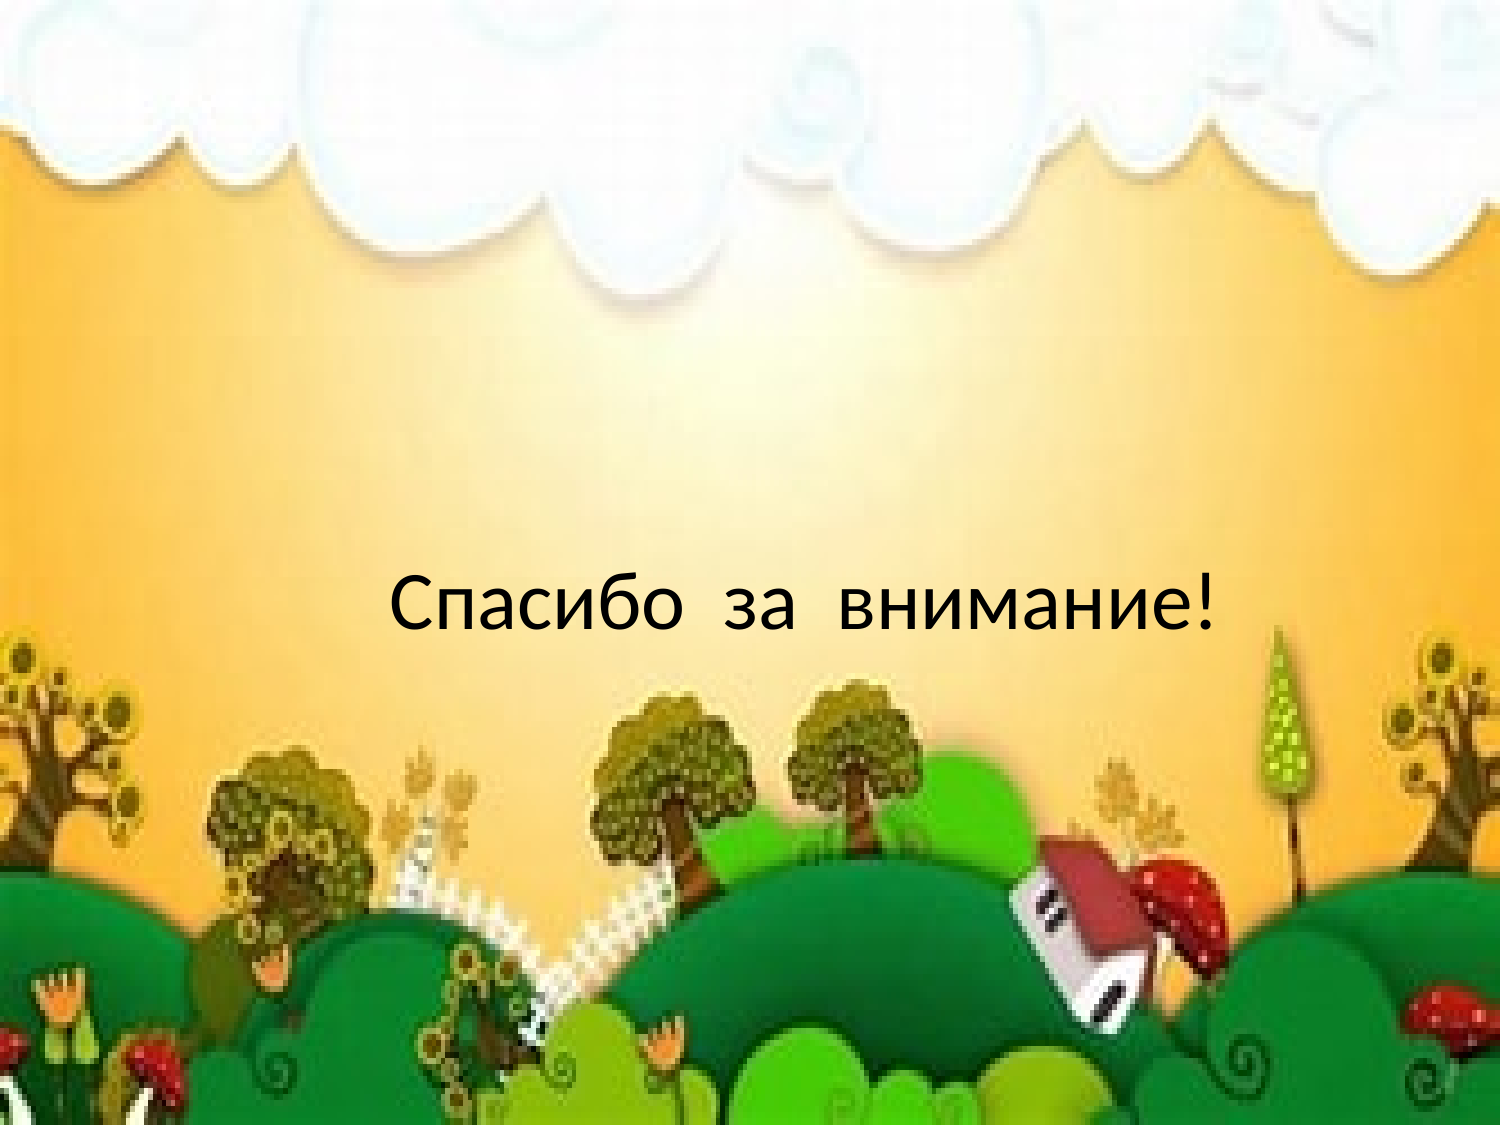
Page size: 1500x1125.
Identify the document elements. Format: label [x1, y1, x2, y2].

list [0, 0, 1500, 1125]
